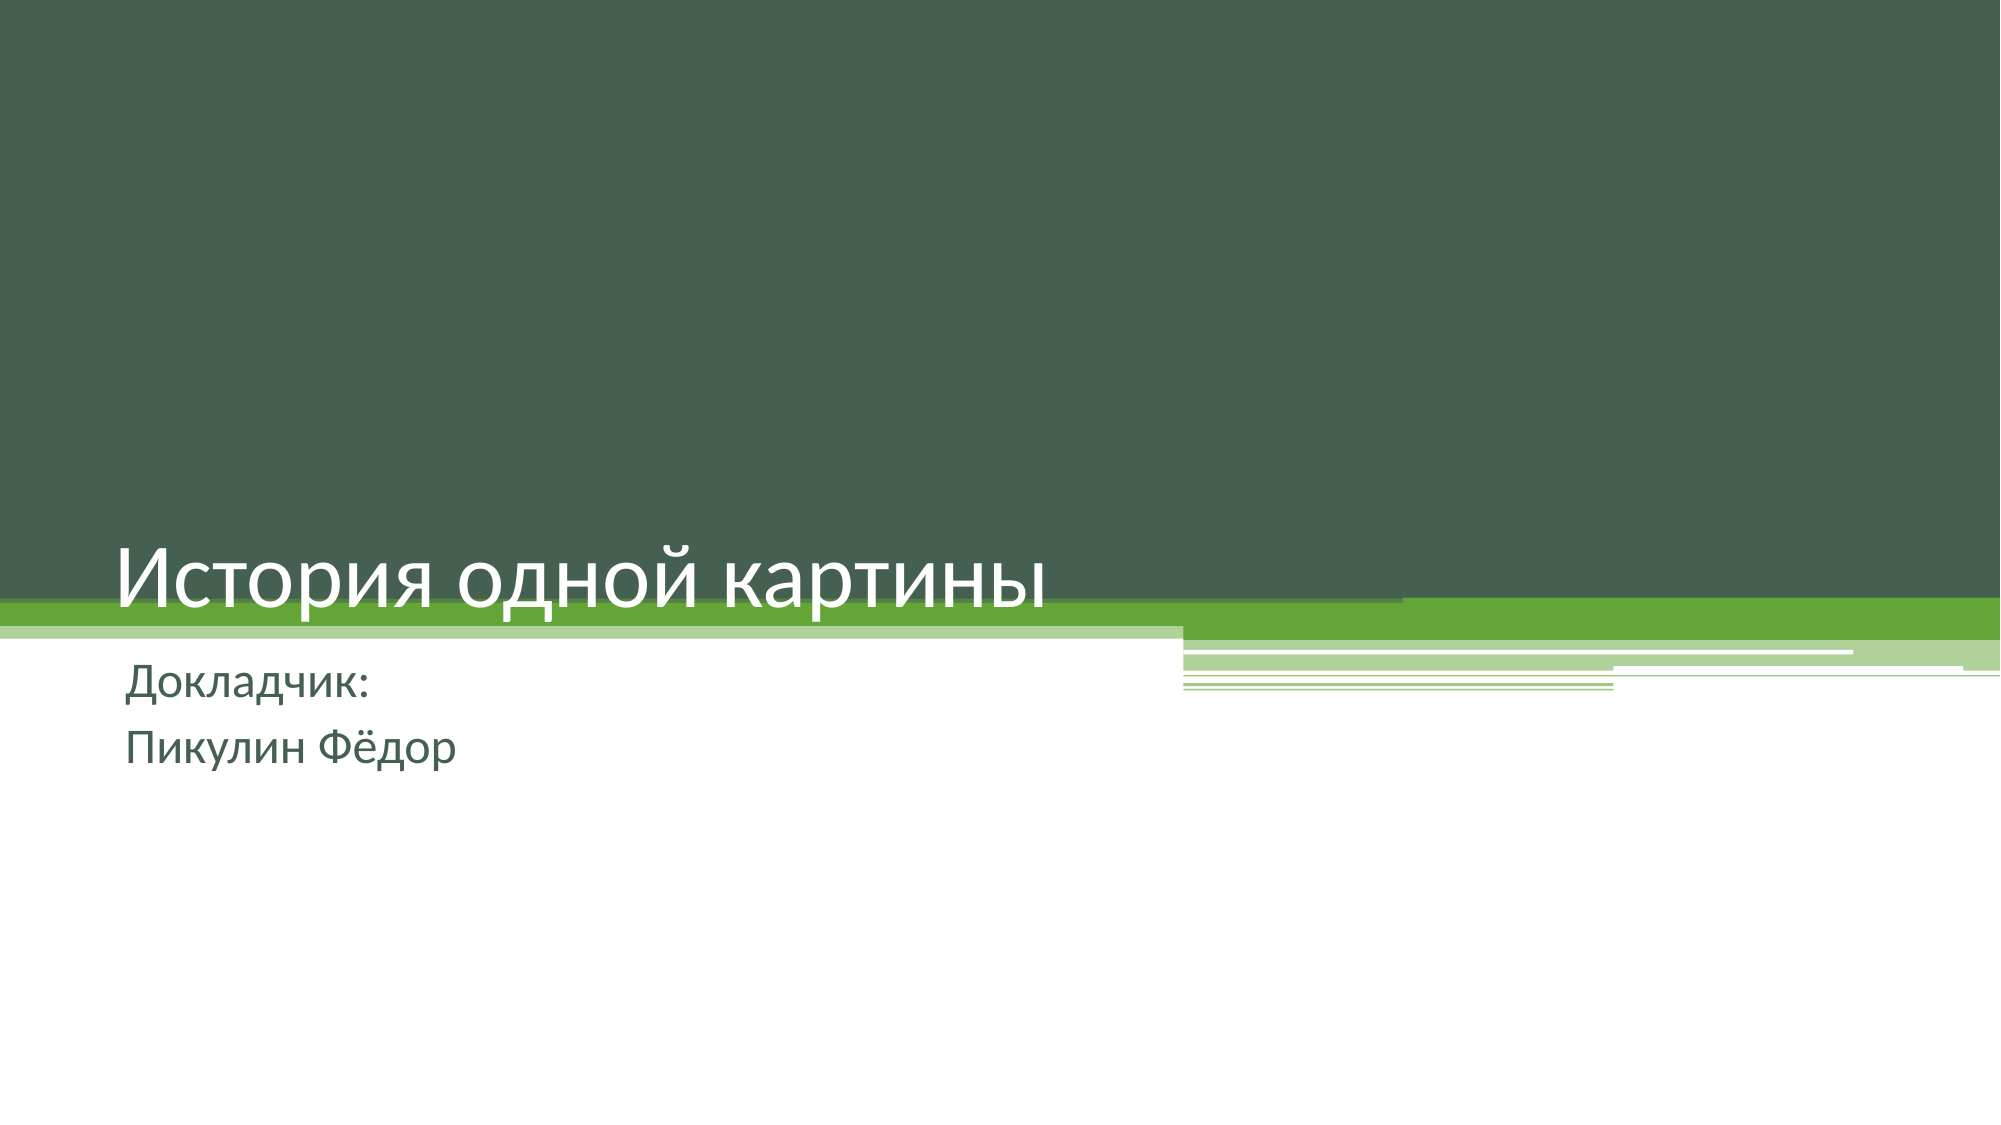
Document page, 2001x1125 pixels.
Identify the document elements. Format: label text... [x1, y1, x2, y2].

title История одной картины [99, 391, 1950, 633]
subtitle Докладчик: Пикулин Фёдор [99, 639, 1184, 928]
